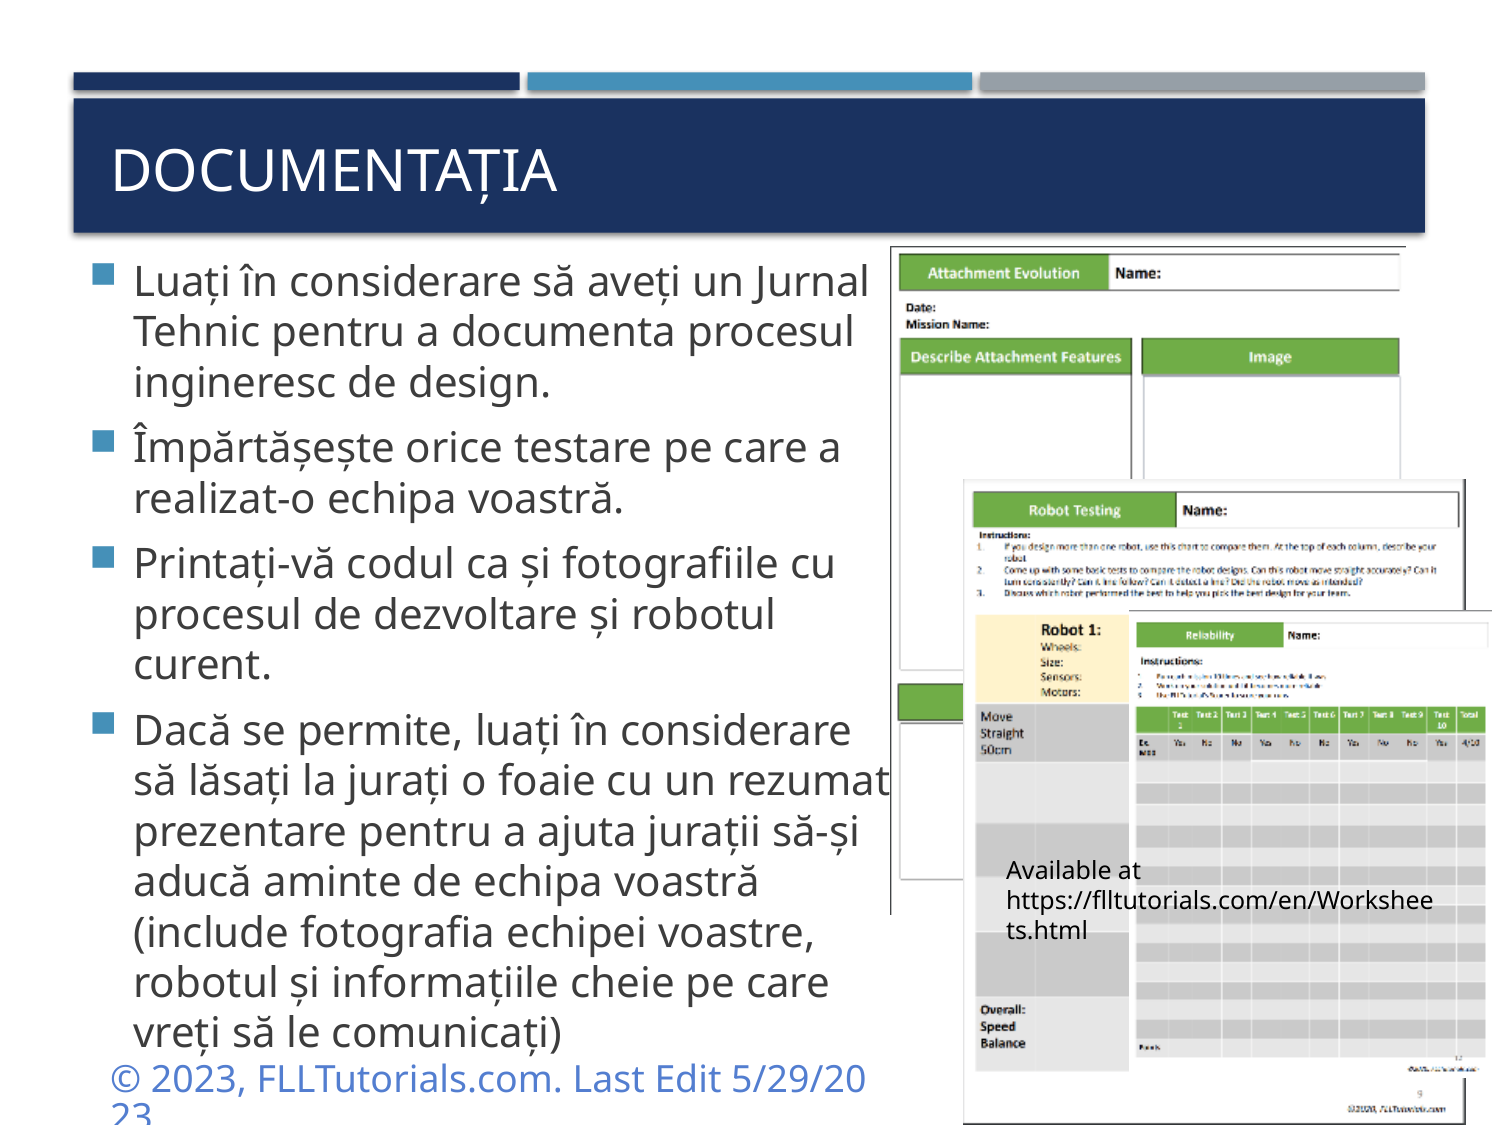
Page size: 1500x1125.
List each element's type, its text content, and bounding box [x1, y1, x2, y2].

picture [890, 246, 1492, 1125]
list Luați în considerare să aveți un Jurnal Tehnic pentru a documenta procesul ingineresc de design. Împărtășește orice testare pe care a realizat-o echipa voastră. Printați-vă codul ca și fotografiile cu procesul de dezvoltare și robotul curent. Dacă se permite, luați în considerare să lăsați la jurați o foaie cu un rezumat prezentare pentru a ajuta jurații să-și aducă aminte de echipa voastră (include fotografia echipei voastre, robotul și informațiile cheie pe care vreți să le comunicați) [73, 246, 913, 1078]
title Documentația [95, 112, 1406, 211]
footer © 2023, FLLTutorials.com. Last Edit 5/29/2023 [95, 1047, 895, 1108]
